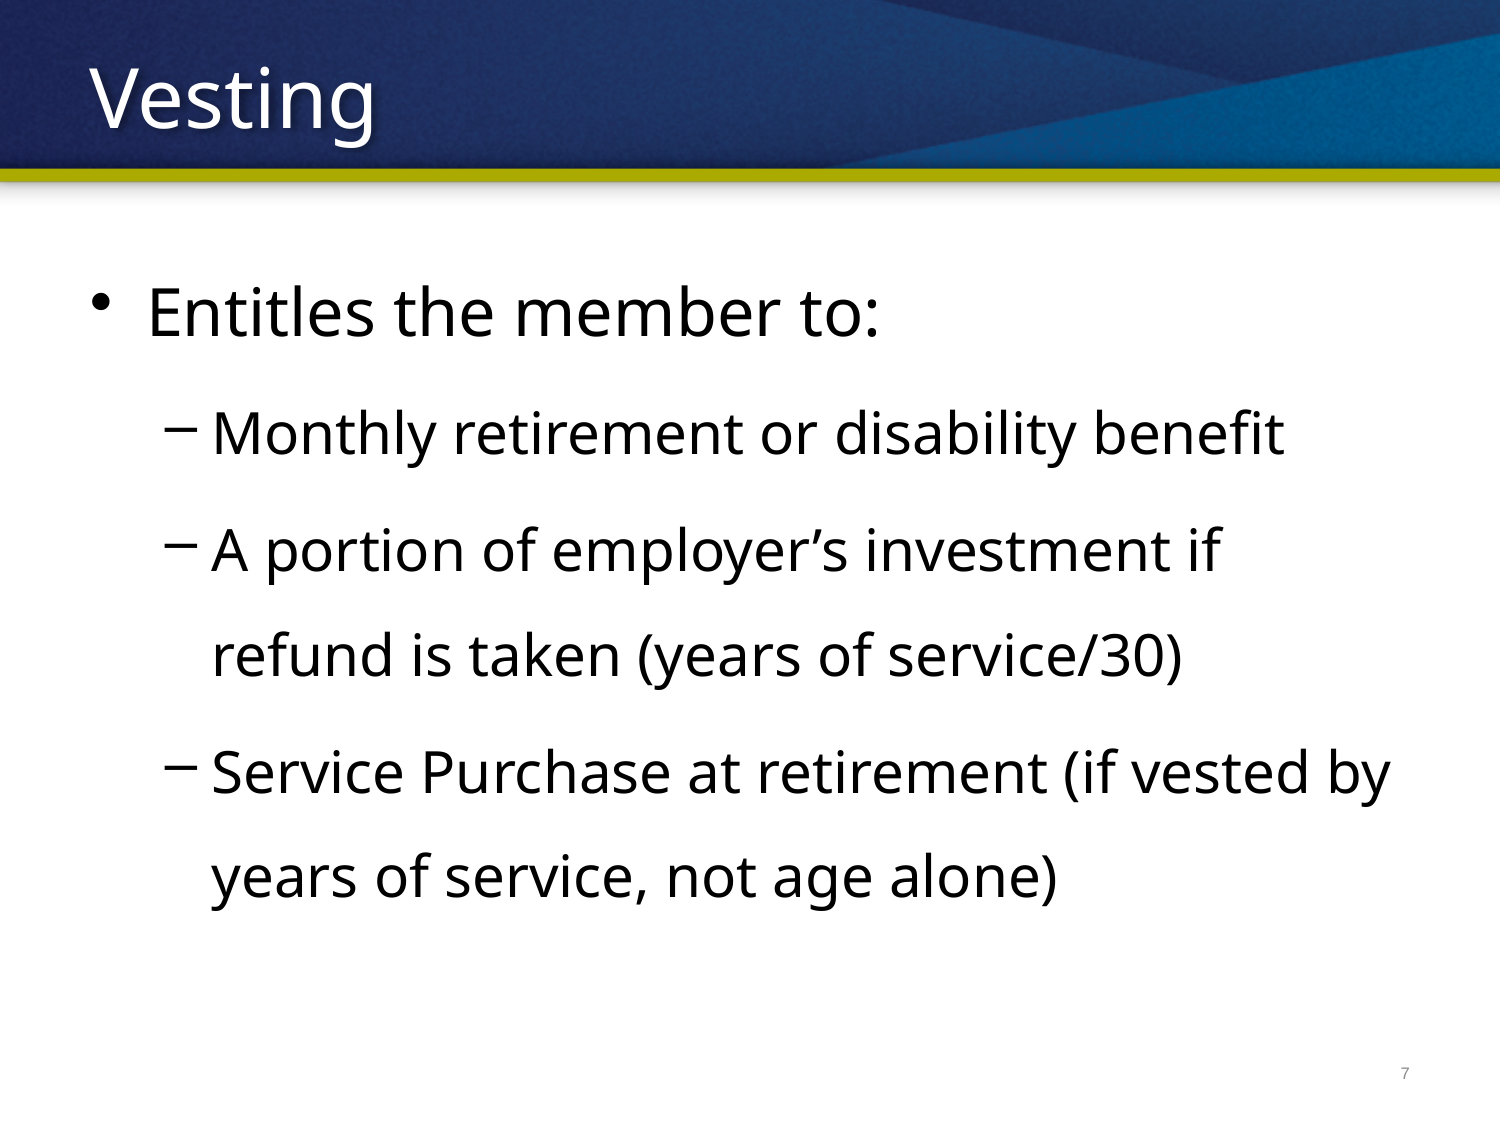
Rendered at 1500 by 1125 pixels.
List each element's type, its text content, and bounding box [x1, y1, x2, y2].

picture [0, 0, 1500, 168]
title Vesting [75, 37, 1313, 175]
text_box 7 [1074, 1042, 1425, 1103]
picture [0, 182, 1500, 1125]
list Entitles the member to: Monthly retirement or disability benefit A portion of employer’s investment if refund is taken (years of service/30) Service Purchase at retirement (if vested by years of service, not age alone) [75, 262, 1425, 1005]
